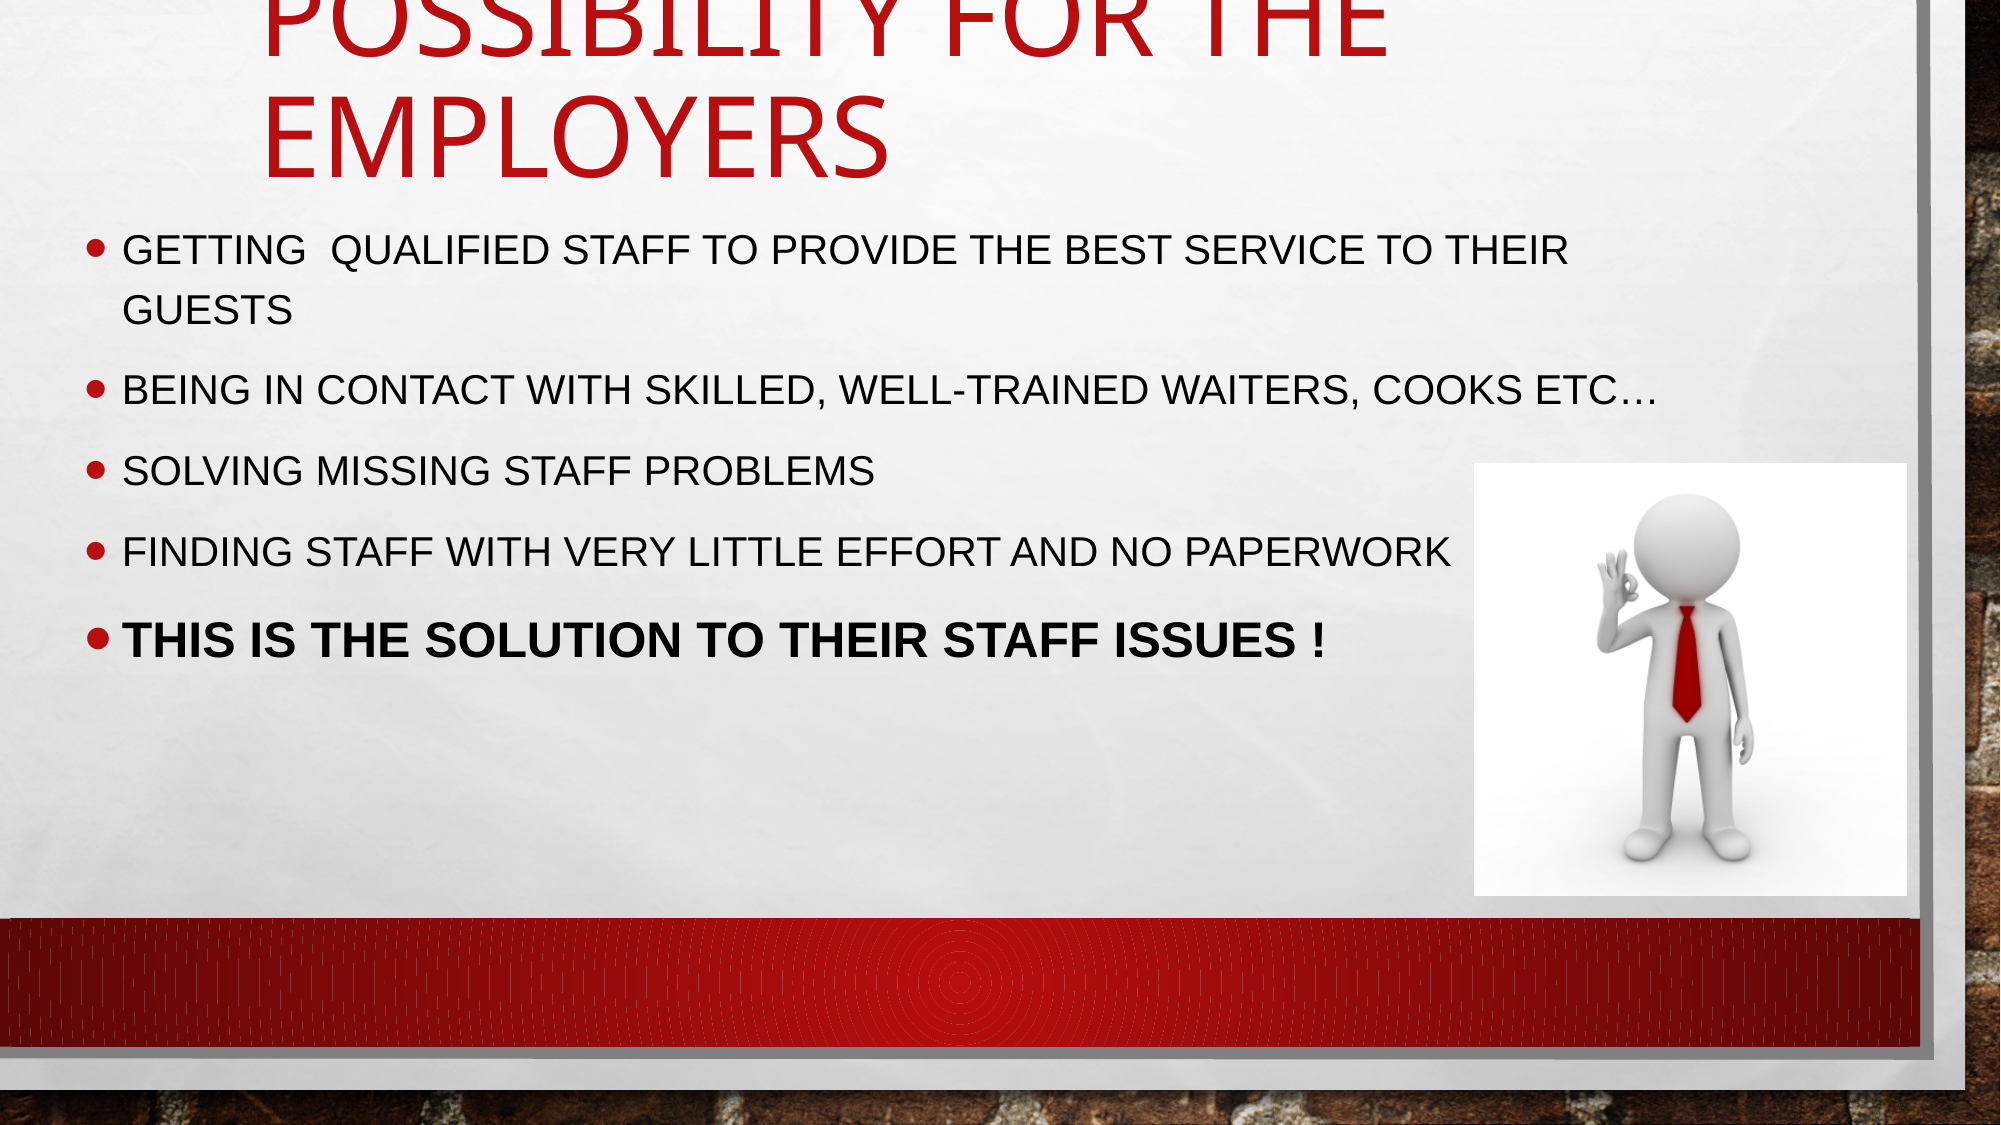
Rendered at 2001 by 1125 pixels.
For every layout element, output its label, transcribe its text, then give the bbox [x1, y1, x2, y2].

title Possibility for the employers [243, 0, 1887, 225]
list Getting qualified staff to provide the best service to their guests Being in contact with skilled, well-trained waiters, cooks etc… Solving missing staff problems Finding staff with very little effort and no paperwork THIS IS the solution to their staff issues ! [69, 158, 1713, 896]
picture [1474, 463, 1907, 896]
picture [0, 0, 2000, 1125]
